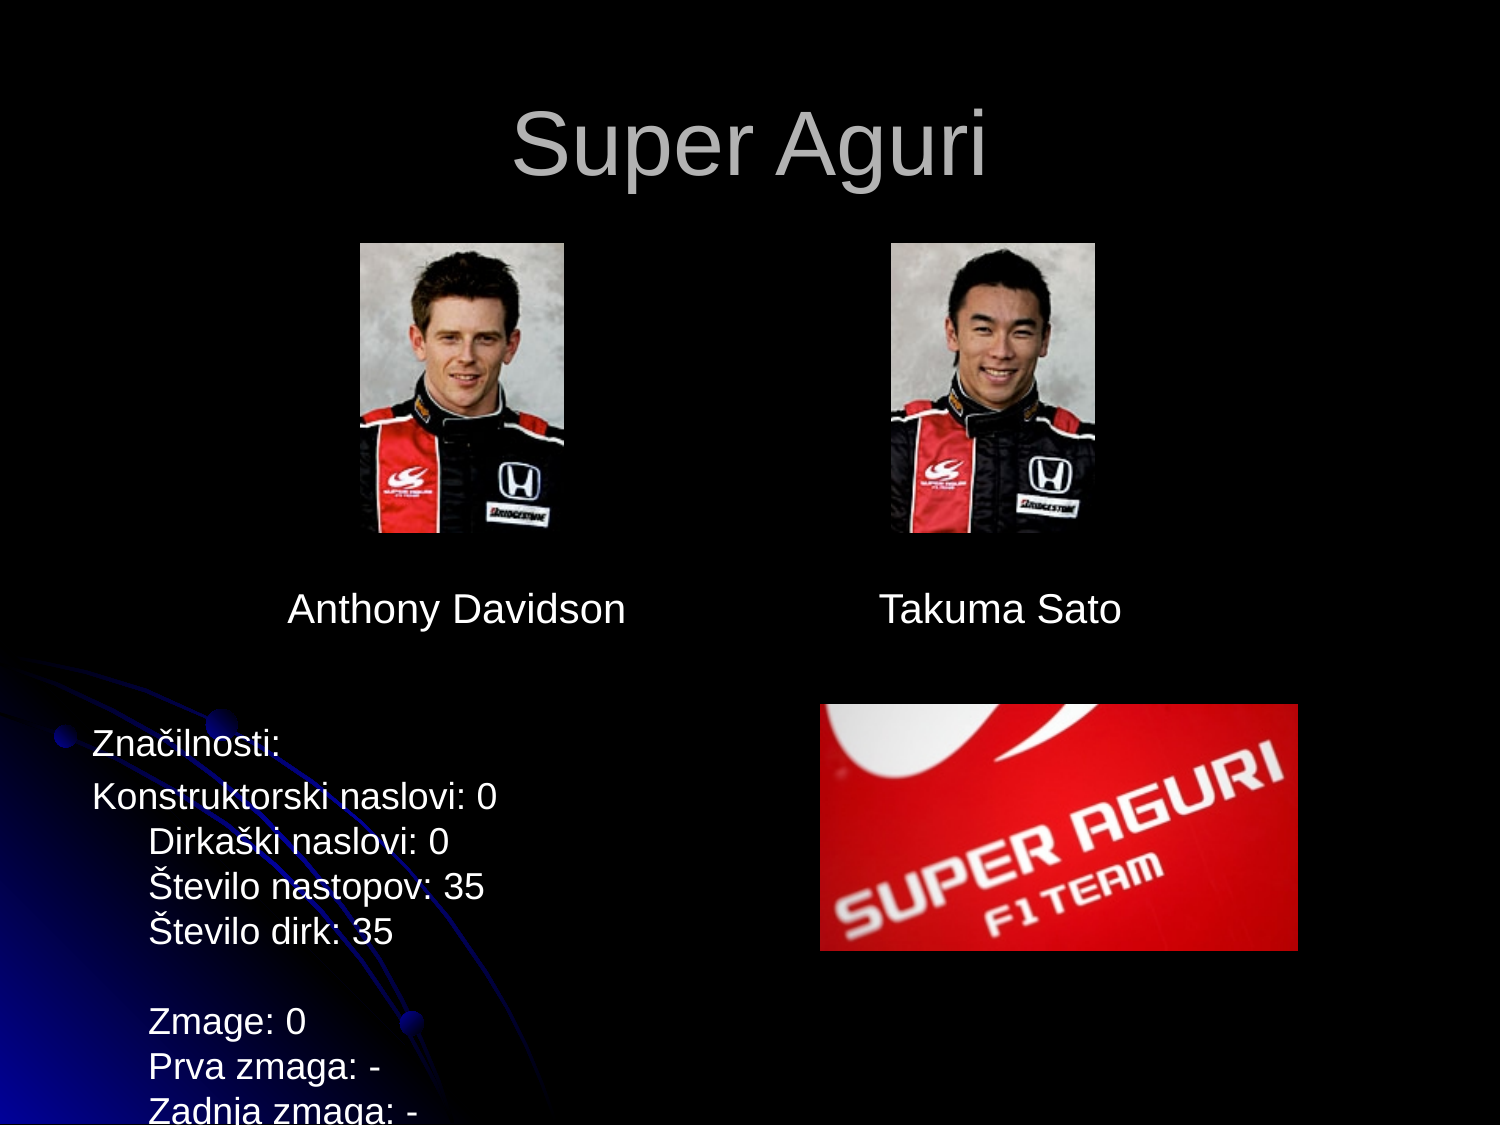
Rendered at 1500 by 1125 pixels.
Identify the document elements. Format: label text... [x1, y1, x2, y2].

title Super Aguri [75, 45, 1425, 233]
picture [360, 243, 564, 533]
picture [820, 704, 1298, 951]
list Anthony Davidson Takuma Sato Značilnosti: Konstruktorski naslovi: 0 Dirkaški naslovi: 0 Število nastopov: 35 Število dirk: 35 Zmage: 0 Prva zmaga: - Zadnja zmaga: - [76, 574, 1427, 793]
picture [891, 243, 1095, 533]
